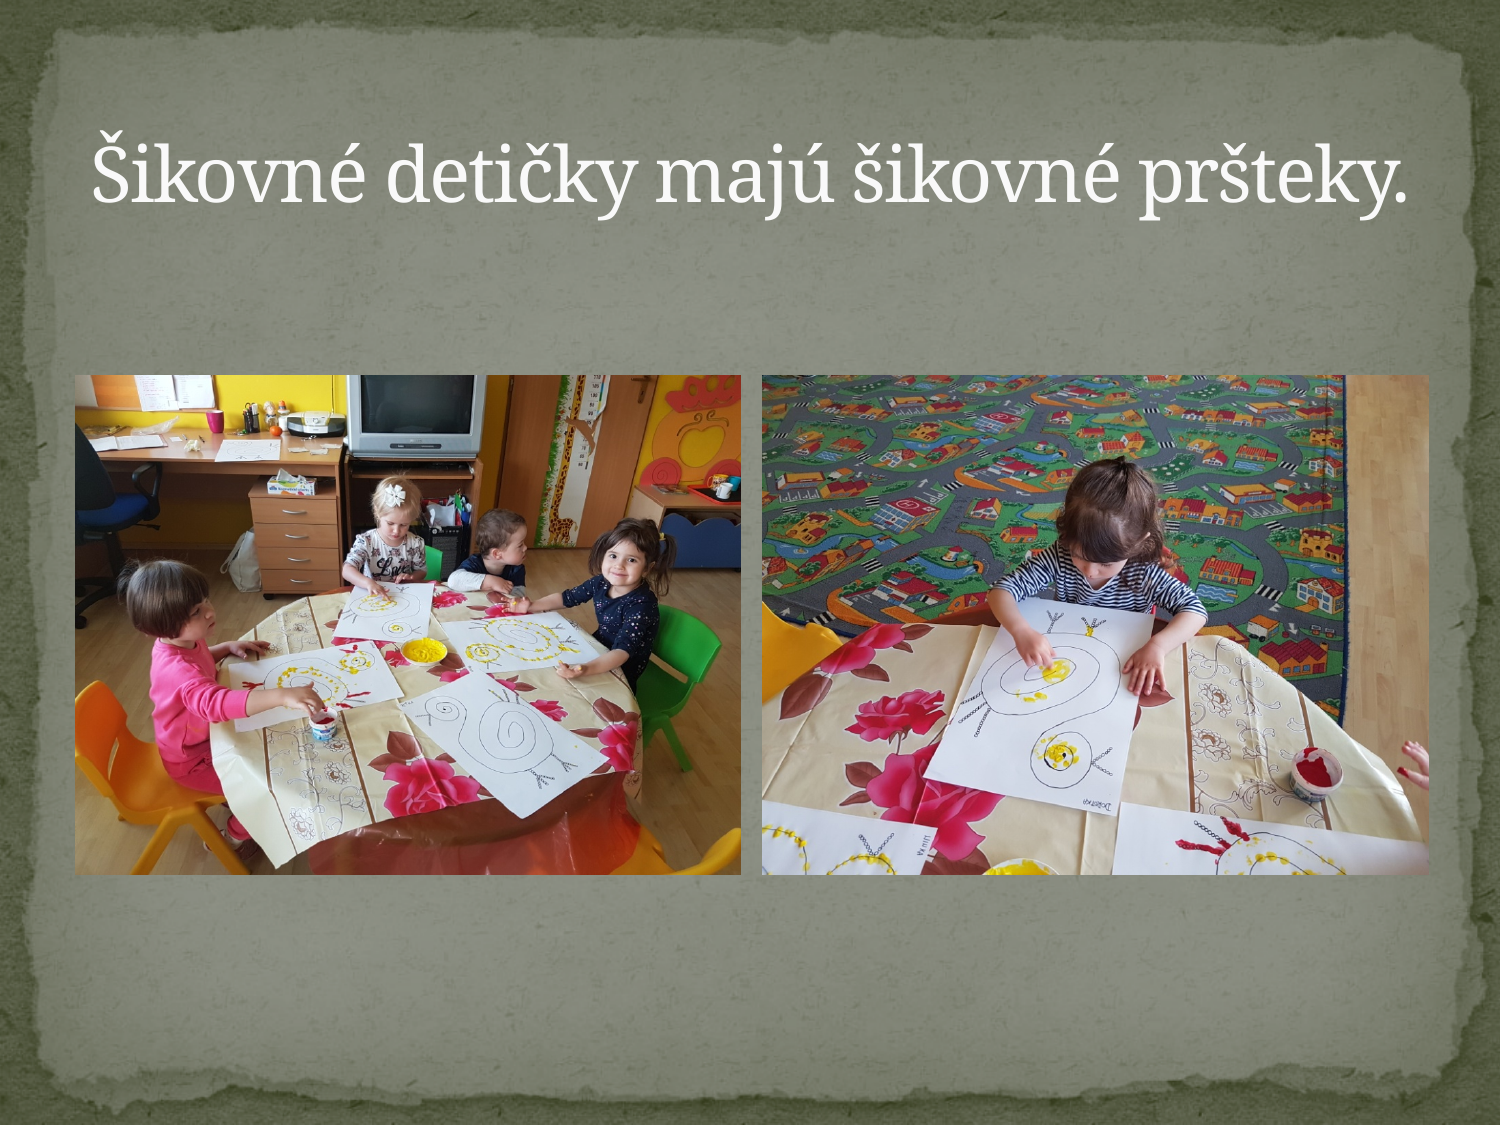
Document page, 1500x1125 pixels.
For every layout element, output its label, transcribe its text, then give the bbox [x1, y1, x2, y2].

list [77, 378, 740, 873]
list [765, 378, 1428, 873]
title Šikovné detičky majú šikovné pršteky. [74, 24, 1425, 225]
